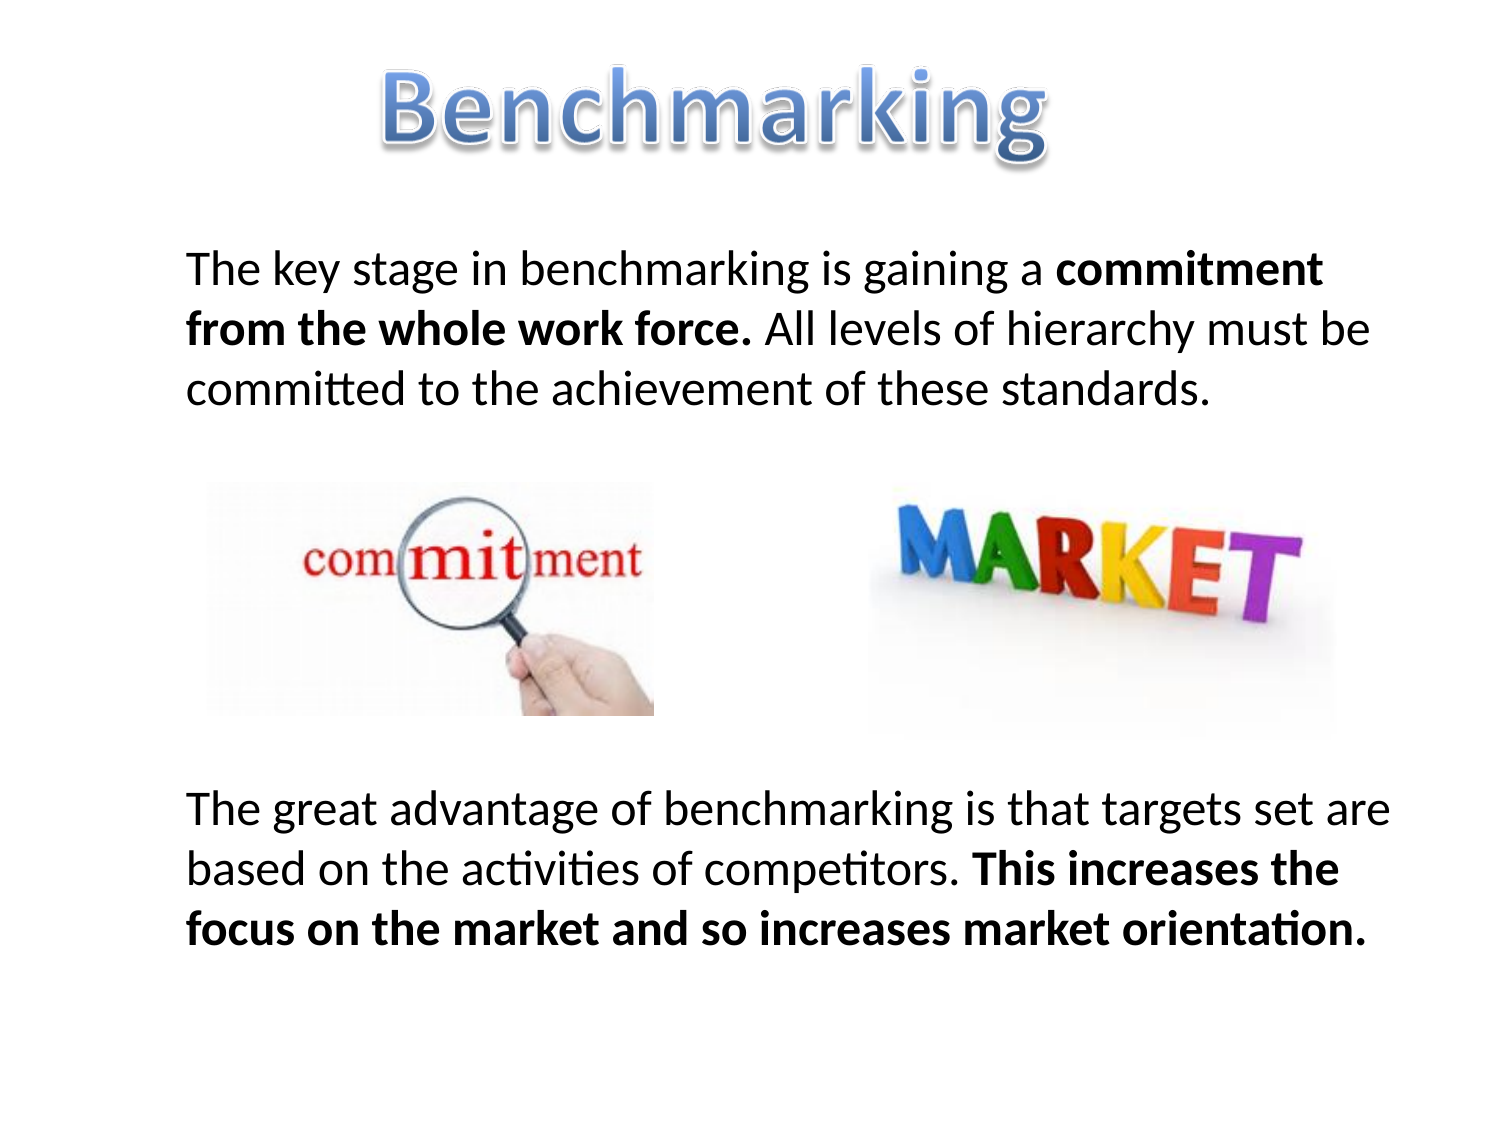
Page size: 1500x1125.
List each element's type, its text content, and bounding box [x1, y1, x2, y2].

picture [299, 1, 1126, 256]
picture [867, 458, 1338, 740]
text_box The key stage in benchmarking is gaining a commitment from the whole work force. All levels of hierarchy must be committed to the achievement of these standards. The great advantage of benchmarking is that targets set are based on the activities of competitors. This increases the focus on the market and so increases market orientation. [171, 227, 1409, 963]
picture [206, 482, 654, 716]
